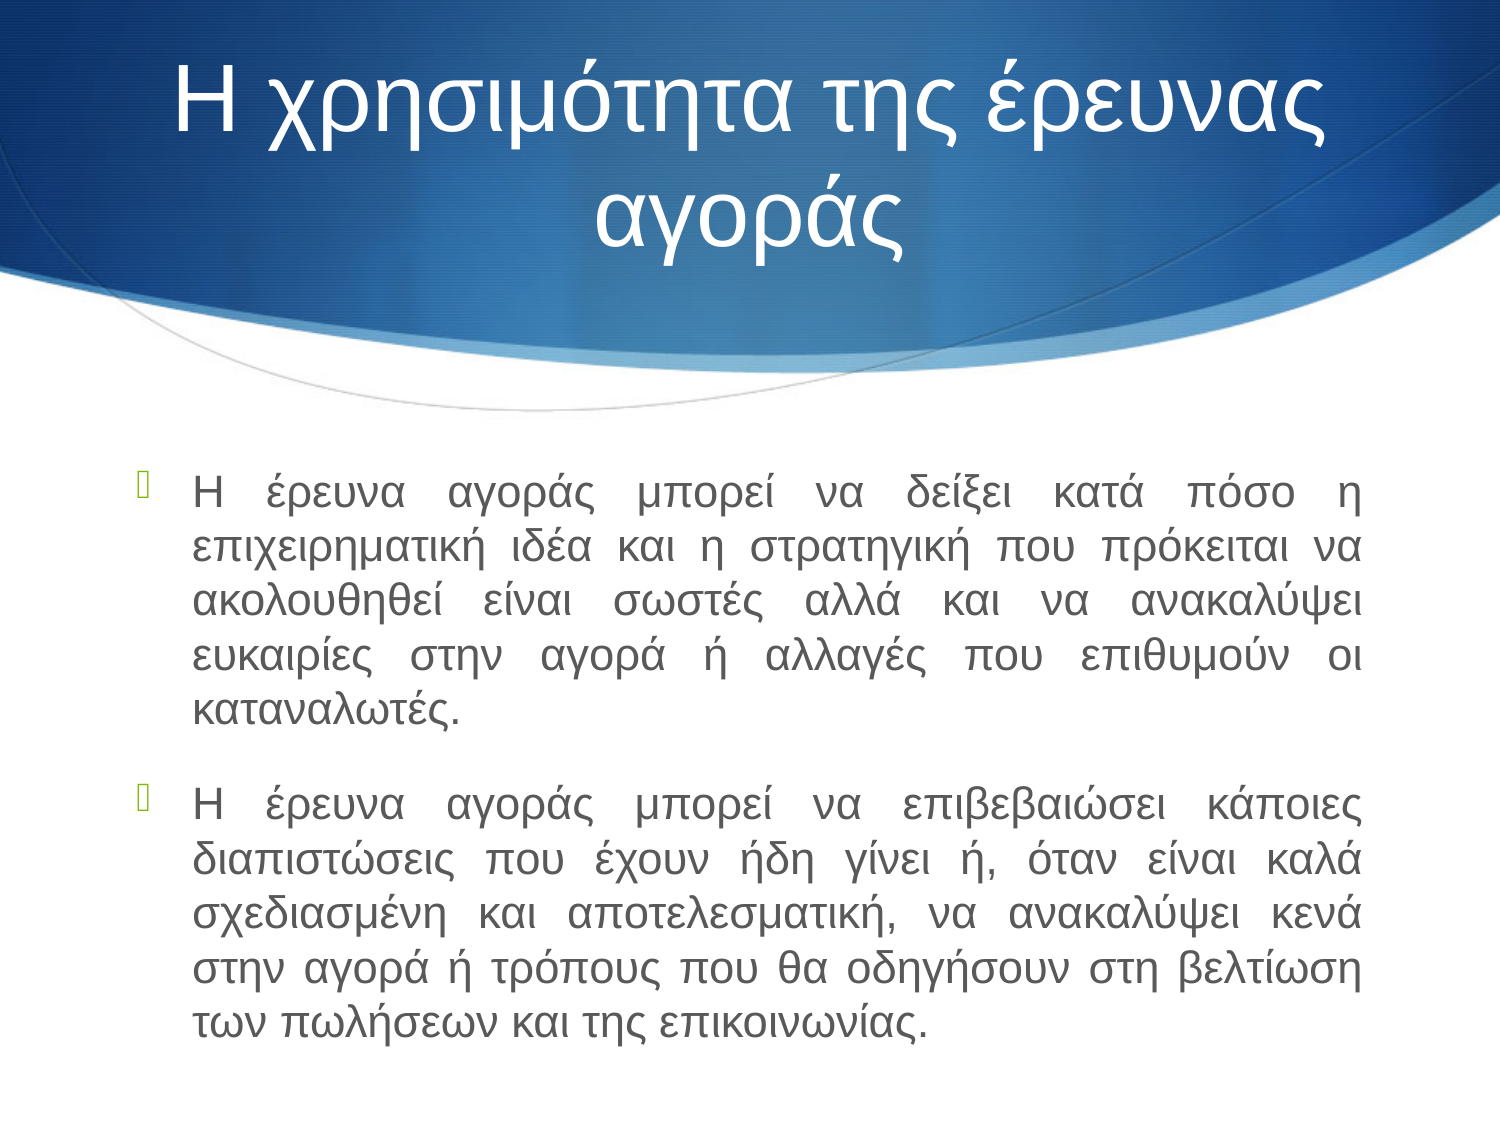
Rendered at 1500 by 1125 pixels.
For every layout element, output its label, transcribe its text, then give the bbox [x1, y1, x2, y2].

title Η χρησιμότητα της έρευνας αγοράς [75, 56, 1425, 245]
list Η έρευνα αγοράς μπορεί να δείξει κατά πόσο η επιχειρηματική ιδέα και η στρατηγική που πρόκειται να ακολουθηθεί είναι σωστές αλλά και να ανακαλύψει ευκαιρίες στην αγορά ή αλλαγές που επιθυμούν οι καταναλωτές. Η έρευνα αγοράς μπορεί να επιβεβαιώσει κάποιες διαπιστώσεις που έχουν ήδη γίνει ή, όταν είναι καλά σχεδιασμένη και αποτελεσματική, να ανακαλύψει κενά στην αγορά ή τρόπους που θα οδηγήσουν στη βελτίωση των πωλήσεων και της επικοινωνίας. [121, 454, 1379, 1055]
picture [0, 0, 1500, 1125]
